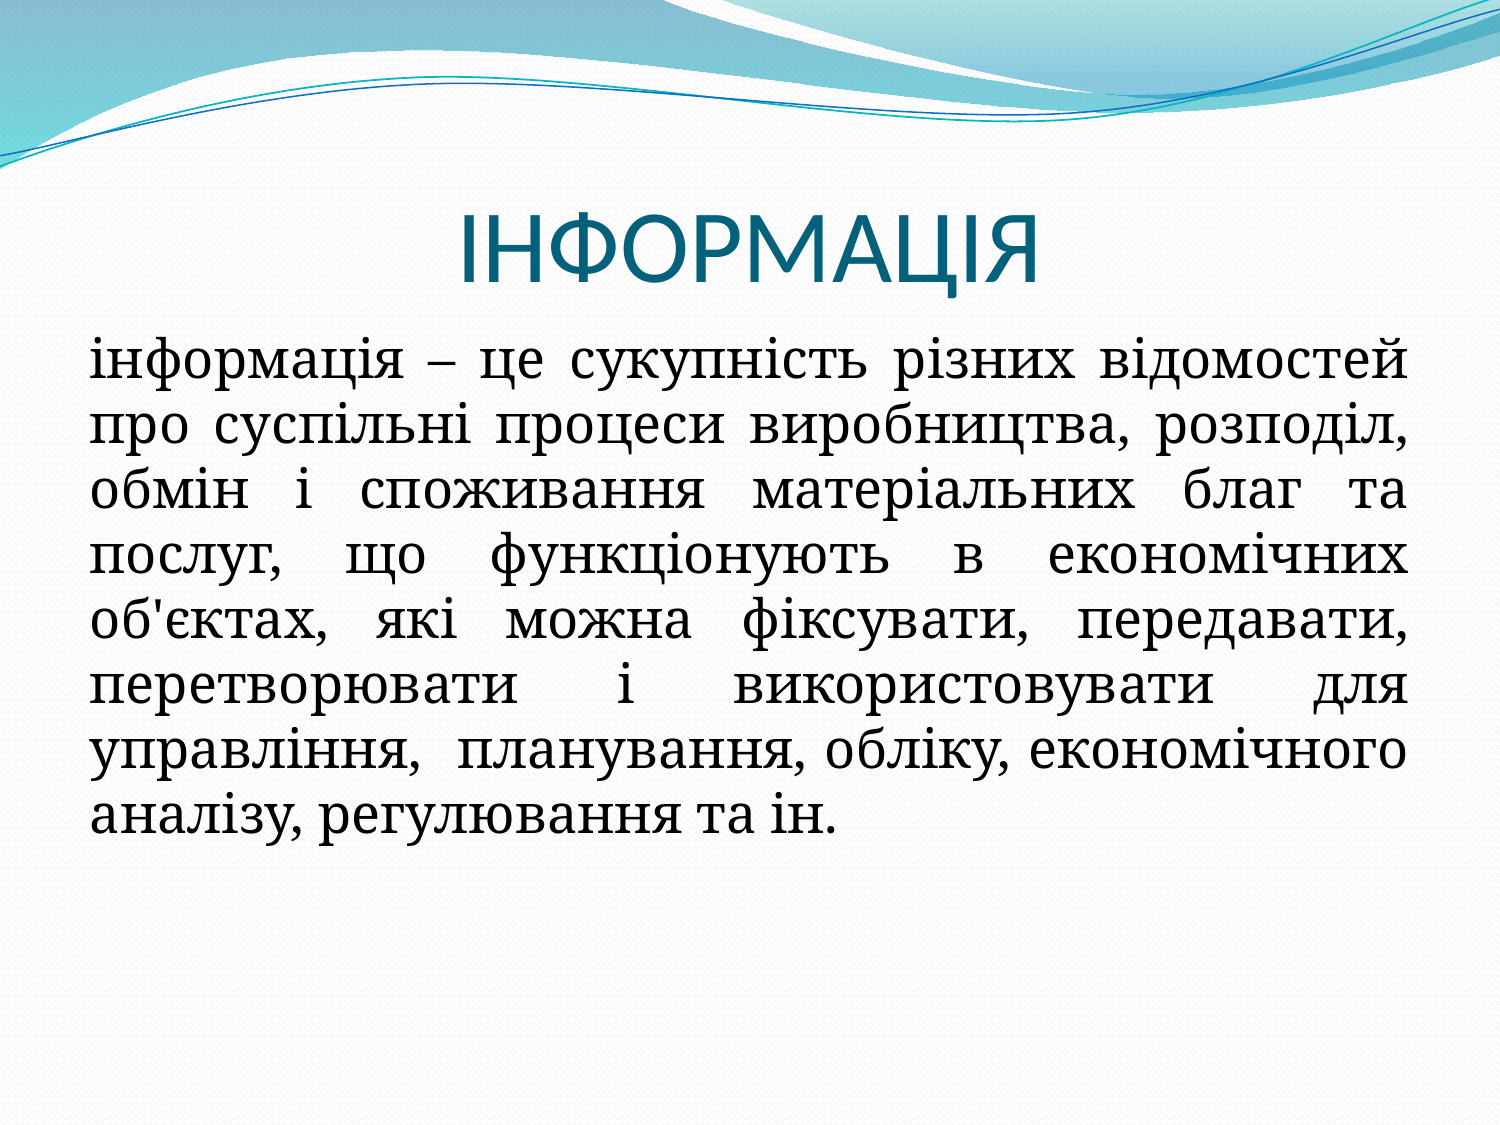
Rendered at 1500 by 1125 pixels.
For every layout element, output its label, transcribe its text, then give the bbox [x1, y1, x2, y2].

title ІНФОРМАЦІЯ [75, 115, 1425, 303]
list інформація – це сукупність різних відомостей про суспільні процеси виробництва, розподіл, обмін і споживання матеріальних благ та послуг, що функціонують в економічних об'єктах, які можна фіксувати, передавати, перетворювати і використовувати для управління, планування, обліку, економічного аналізу, регулювання та ін. [75, 317, 1425, 1038]
